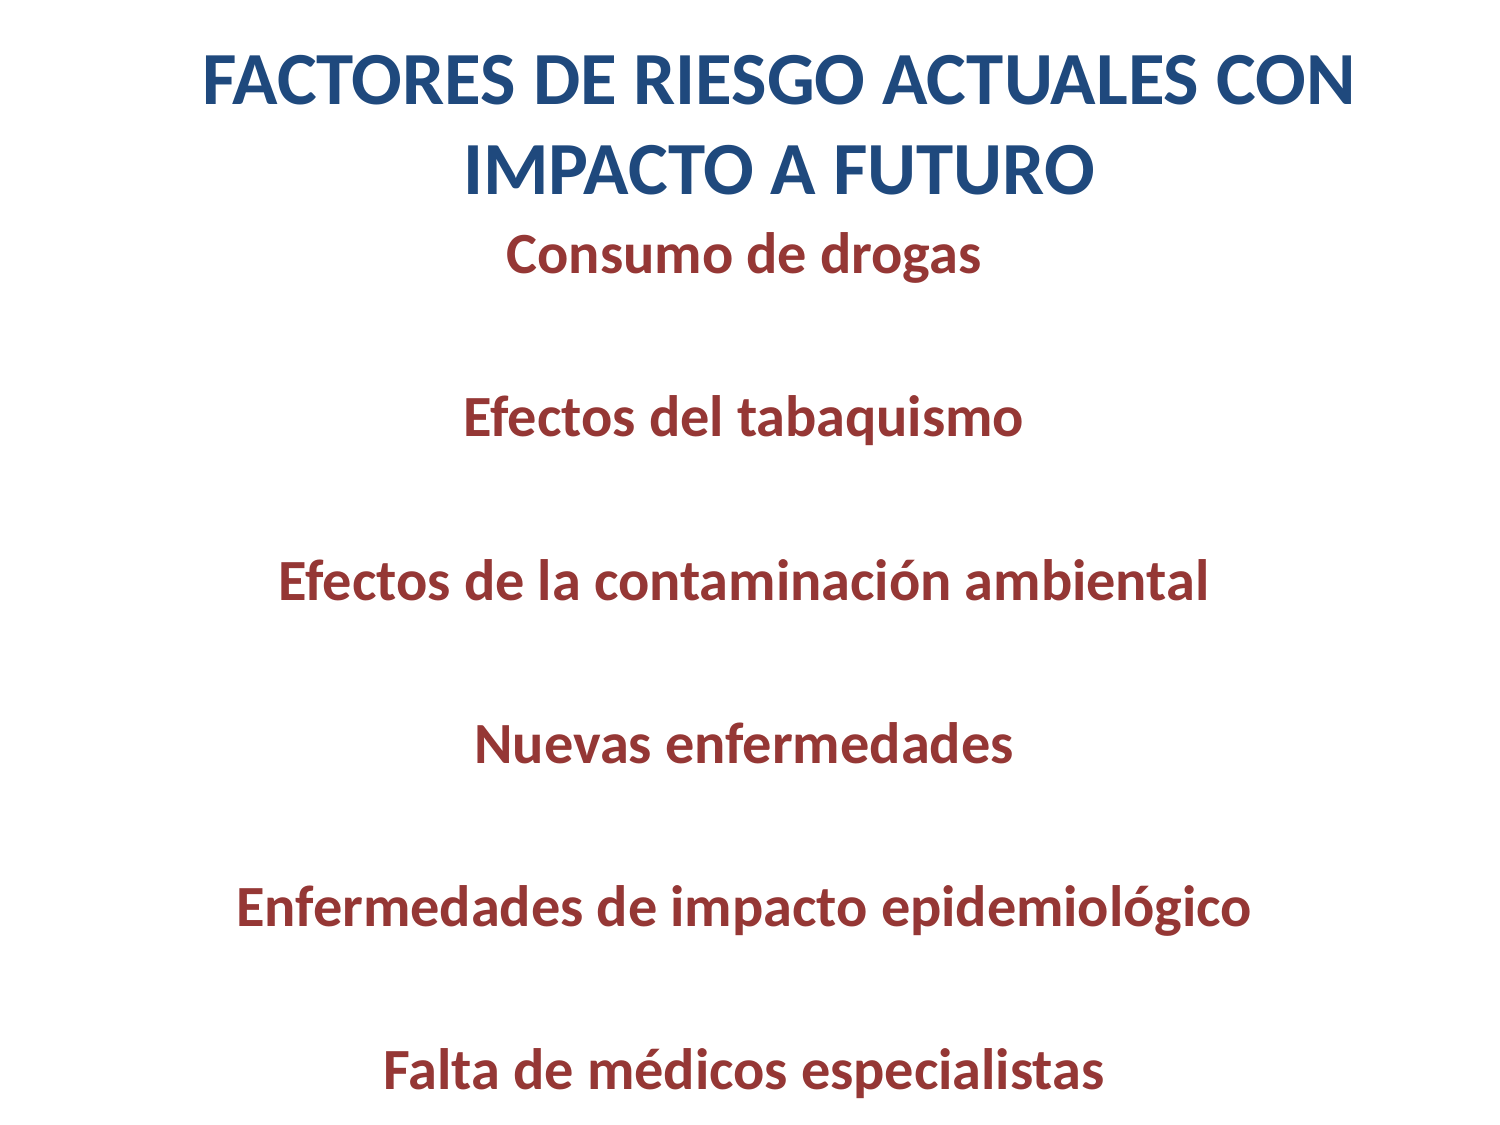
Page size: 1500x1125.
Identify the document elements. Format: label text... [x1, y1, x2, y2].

title FACTORES DE RIESGO ACTUALES CON IMPACTO A FUTURO [112, 19, 1447, 220]
subtitle Consumo de drogas Efectos del tabaquismo Efectos de la contaminación ambiental Nuevas enfermedades Enfermedades de impacto epidemiológico Falta de médicos especialistas [53, 208, 1436, 1125]
